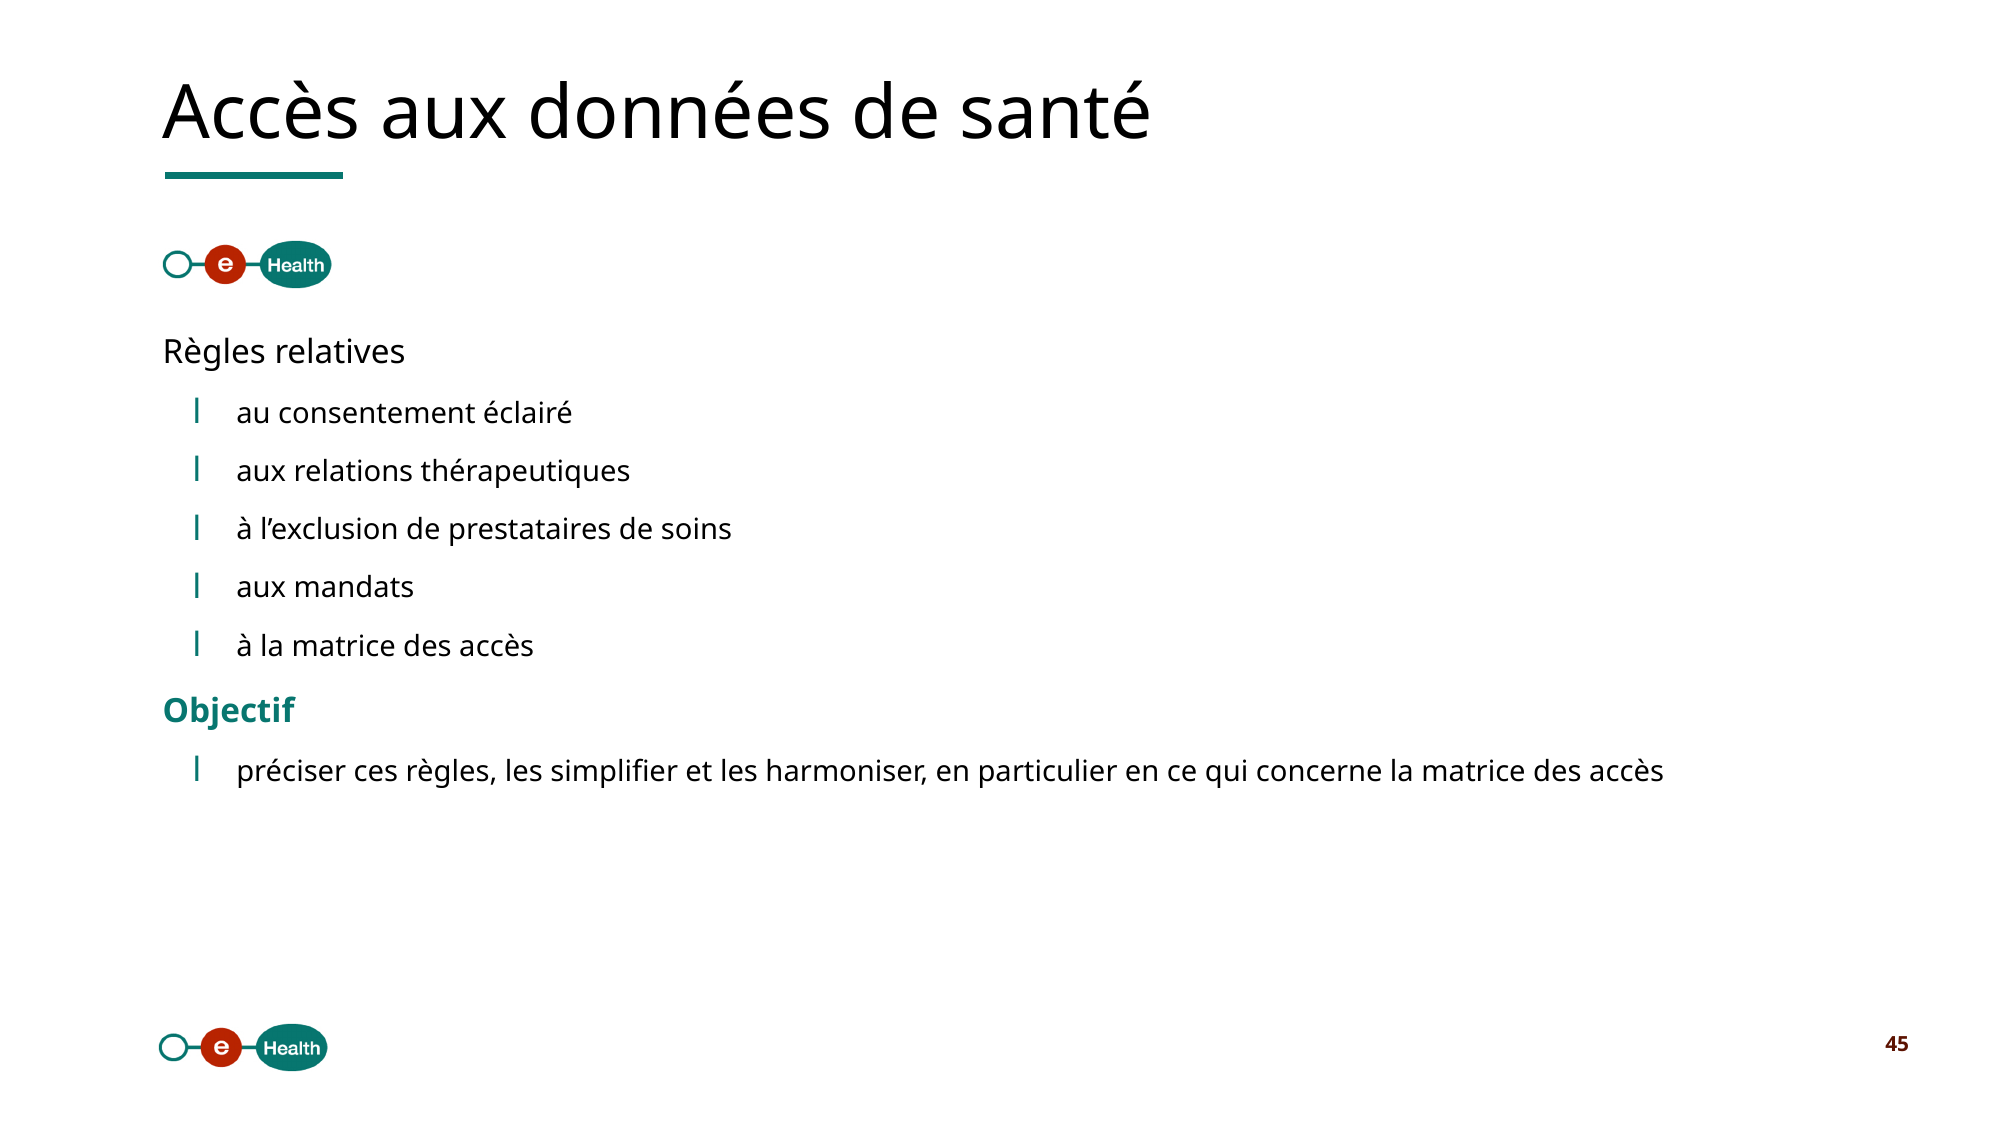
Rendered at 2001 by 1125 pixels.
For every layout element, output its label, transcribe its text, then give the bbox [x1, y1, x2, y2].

list Règles relatives au consentement éclairé aux relations thérapeutiques à l’exclusion de prestataires de soins aux mandats à la matrice des accès Objectif préciser ces règles, les simplifier et les harmoniser, en particulier en ce qui concerne la matrice des accès [147, 190, 1824, 1013]
picture [137, 231, 350, 290]
list Accès aux données de santé [147, 16, 1824, 161]
picture [133, 1014, 345, 1073]
slide_number 45 [1815, 1015, 1980, 1076]
